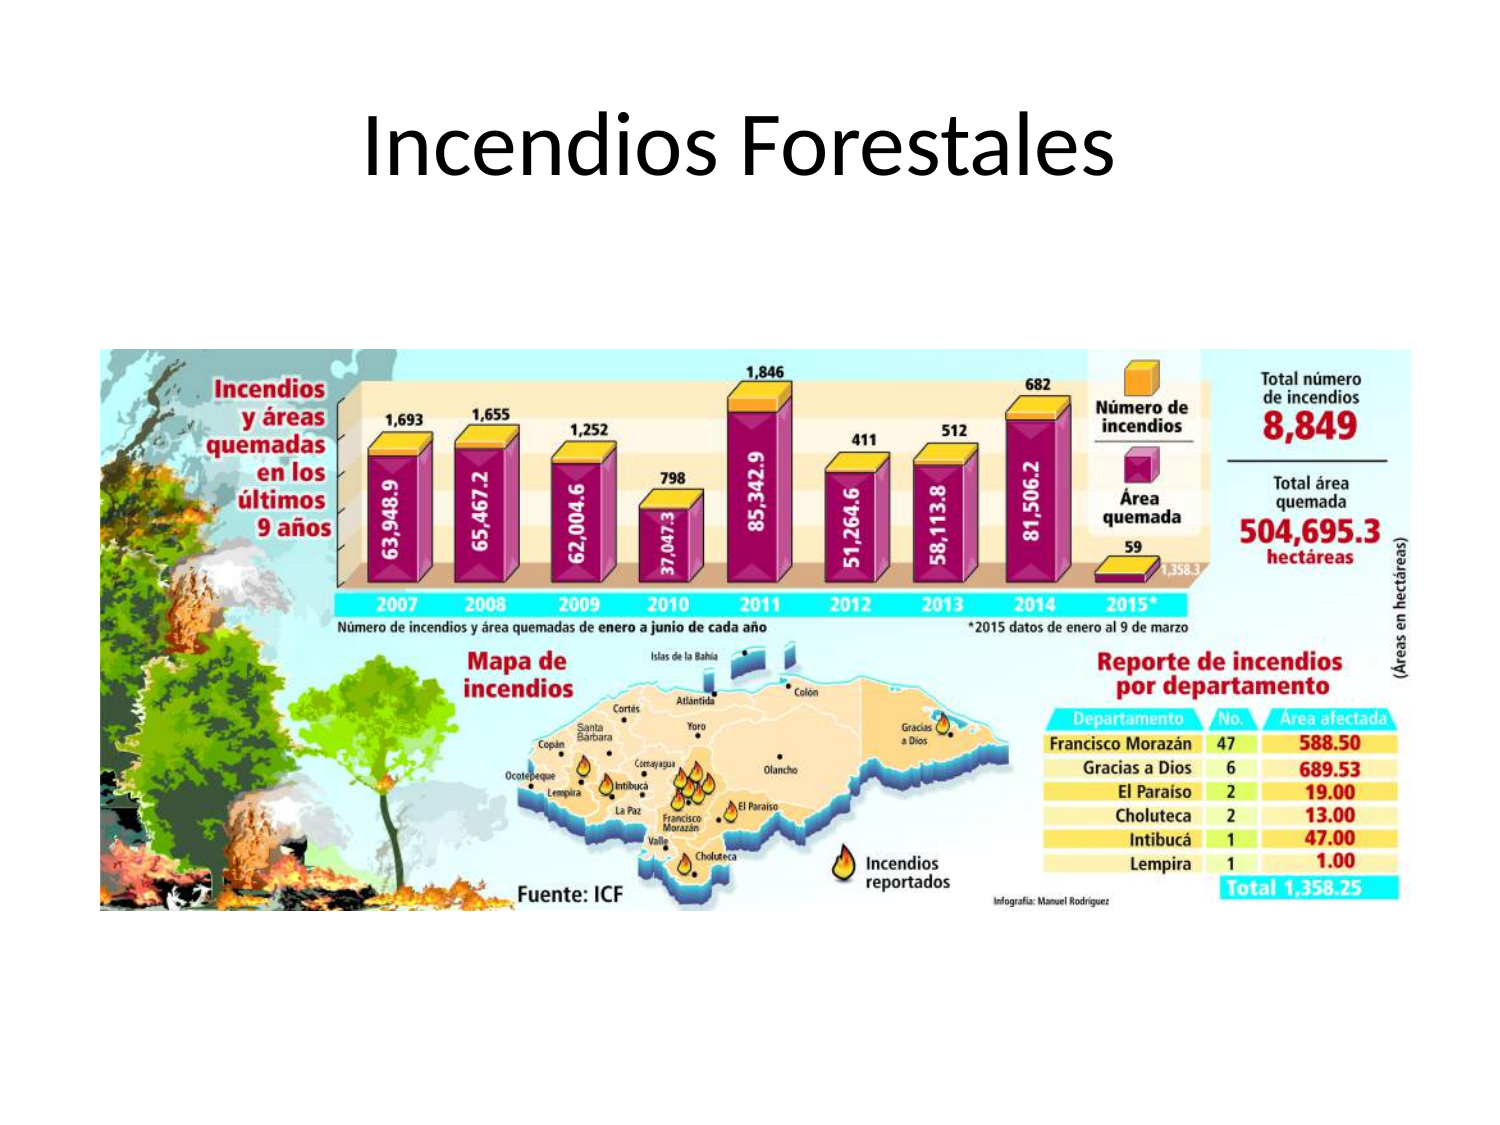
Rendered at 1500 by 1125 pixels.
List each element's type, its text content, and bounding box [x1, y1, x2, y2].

title Incendios Forestales [75, 45, 1425, 233]
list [100, 349, 1411, 911]
